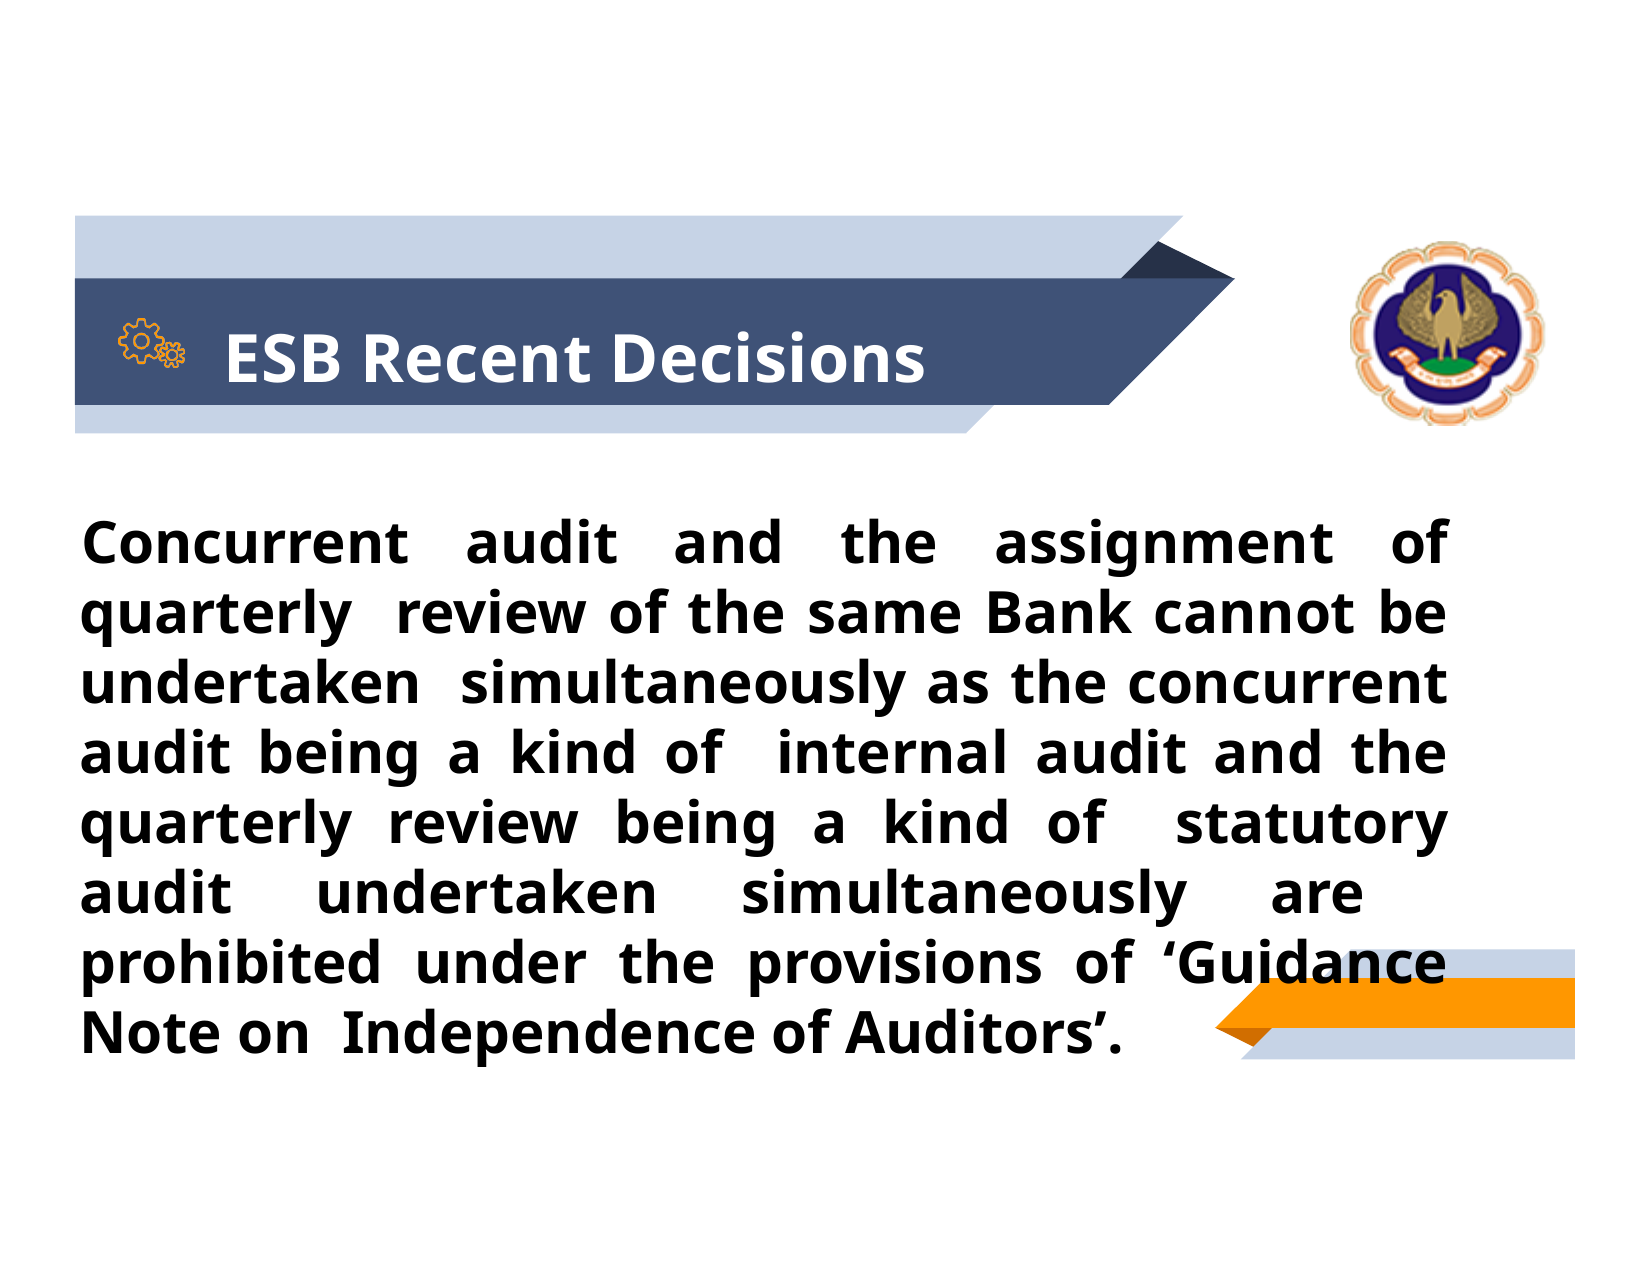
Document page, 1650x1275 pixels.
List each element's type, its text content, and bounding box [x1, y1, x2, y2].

picture [118, 317, 185, 369]
title ESB Recent Decisions [75, 278, 967, 440]
text_box Concurrent audit and the assignment of quarterly review of the same Bank cannot be undertaken simultaneously as the concurrent audit being a kind of internal audit and the quarterly review being a kind of statutory audit undertaken simultaneously are prohibited under the provisions of ‘Guidance Note on Independence of Auditors’. [54, 440, 1449, 1066]
picture [1349, 241, 1549, 427]
